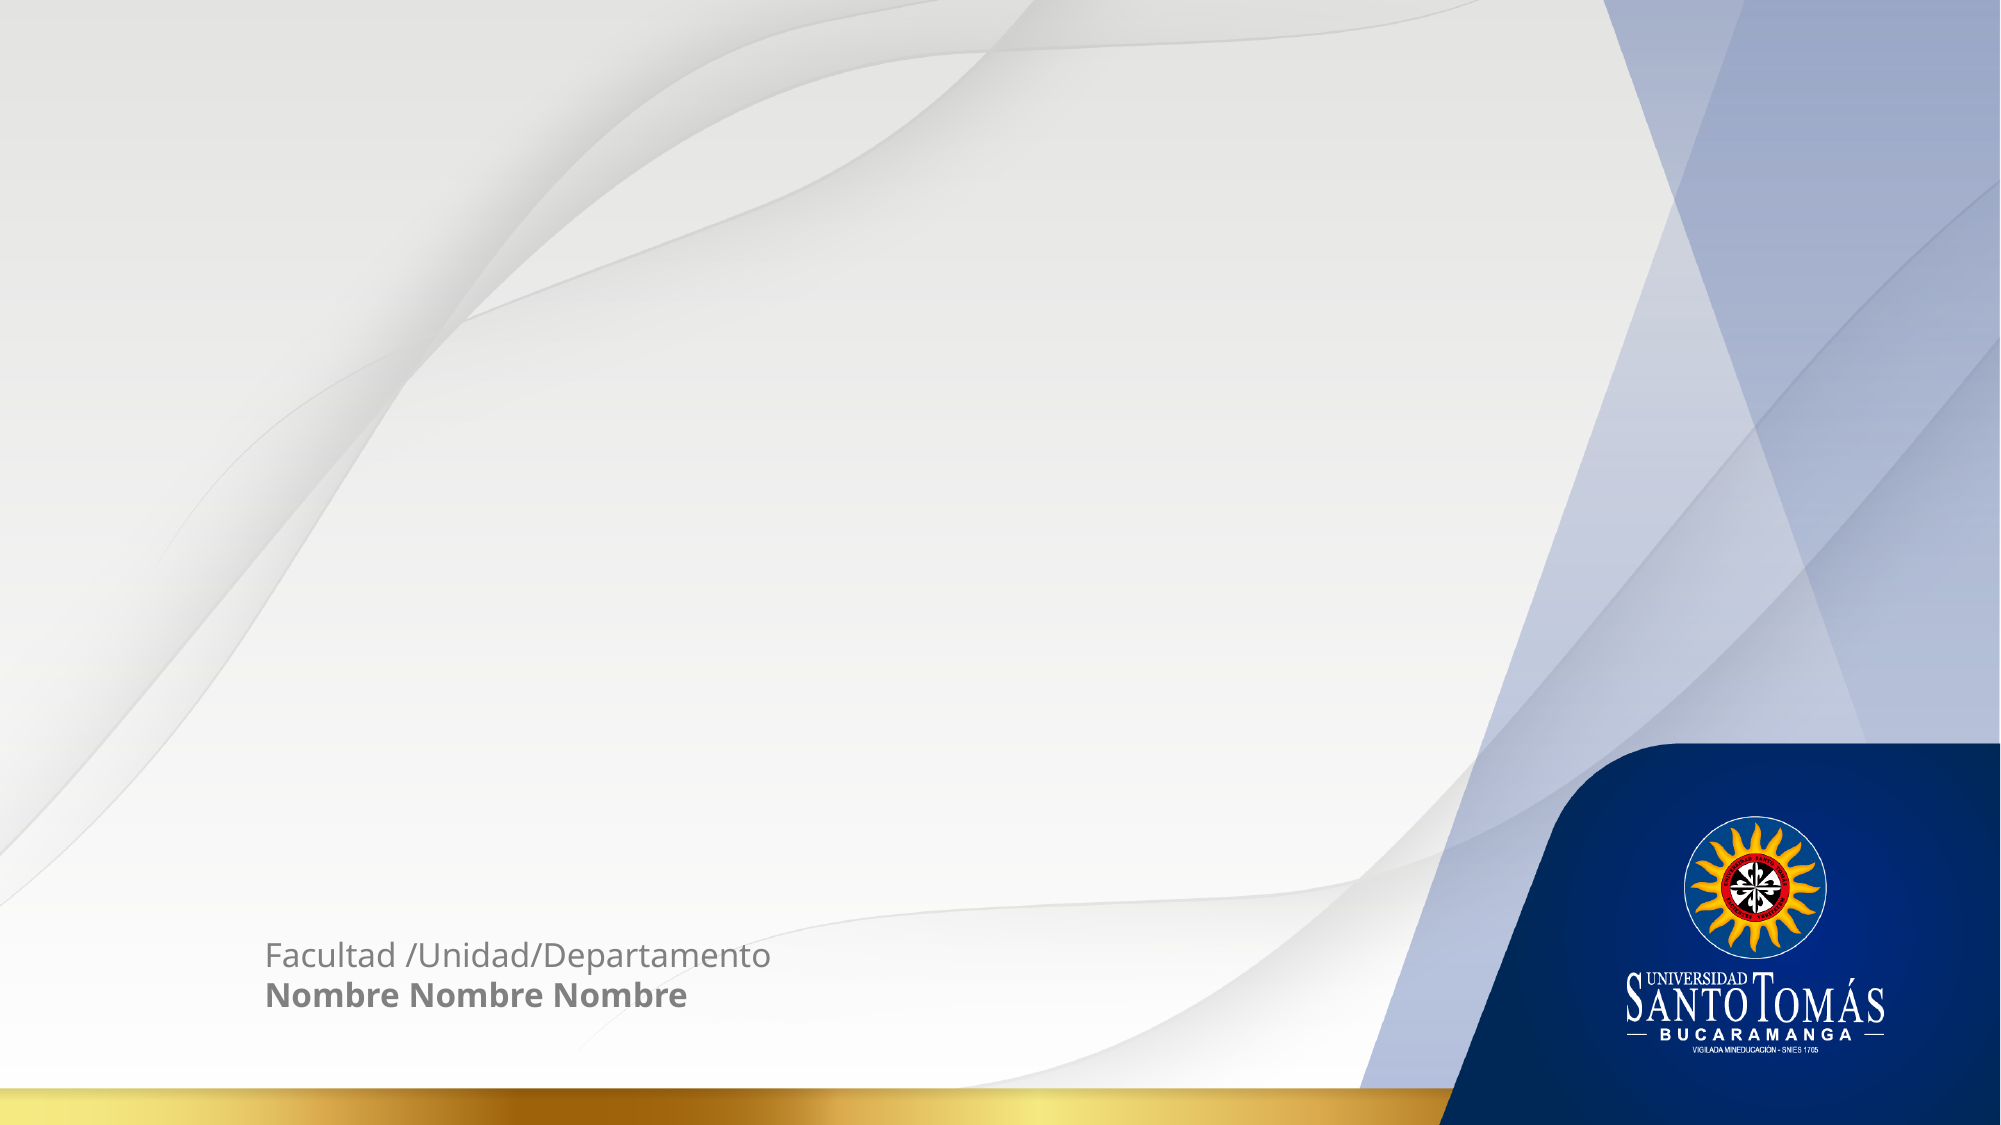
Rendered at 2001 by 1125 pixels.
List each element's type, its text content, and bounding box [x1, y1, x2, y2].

picture [0, 0, 2001, 1125]
text_box Facultad /Unidad/Departamento Nombre Nombre Nombre [249, 926, 1304, 1022]
